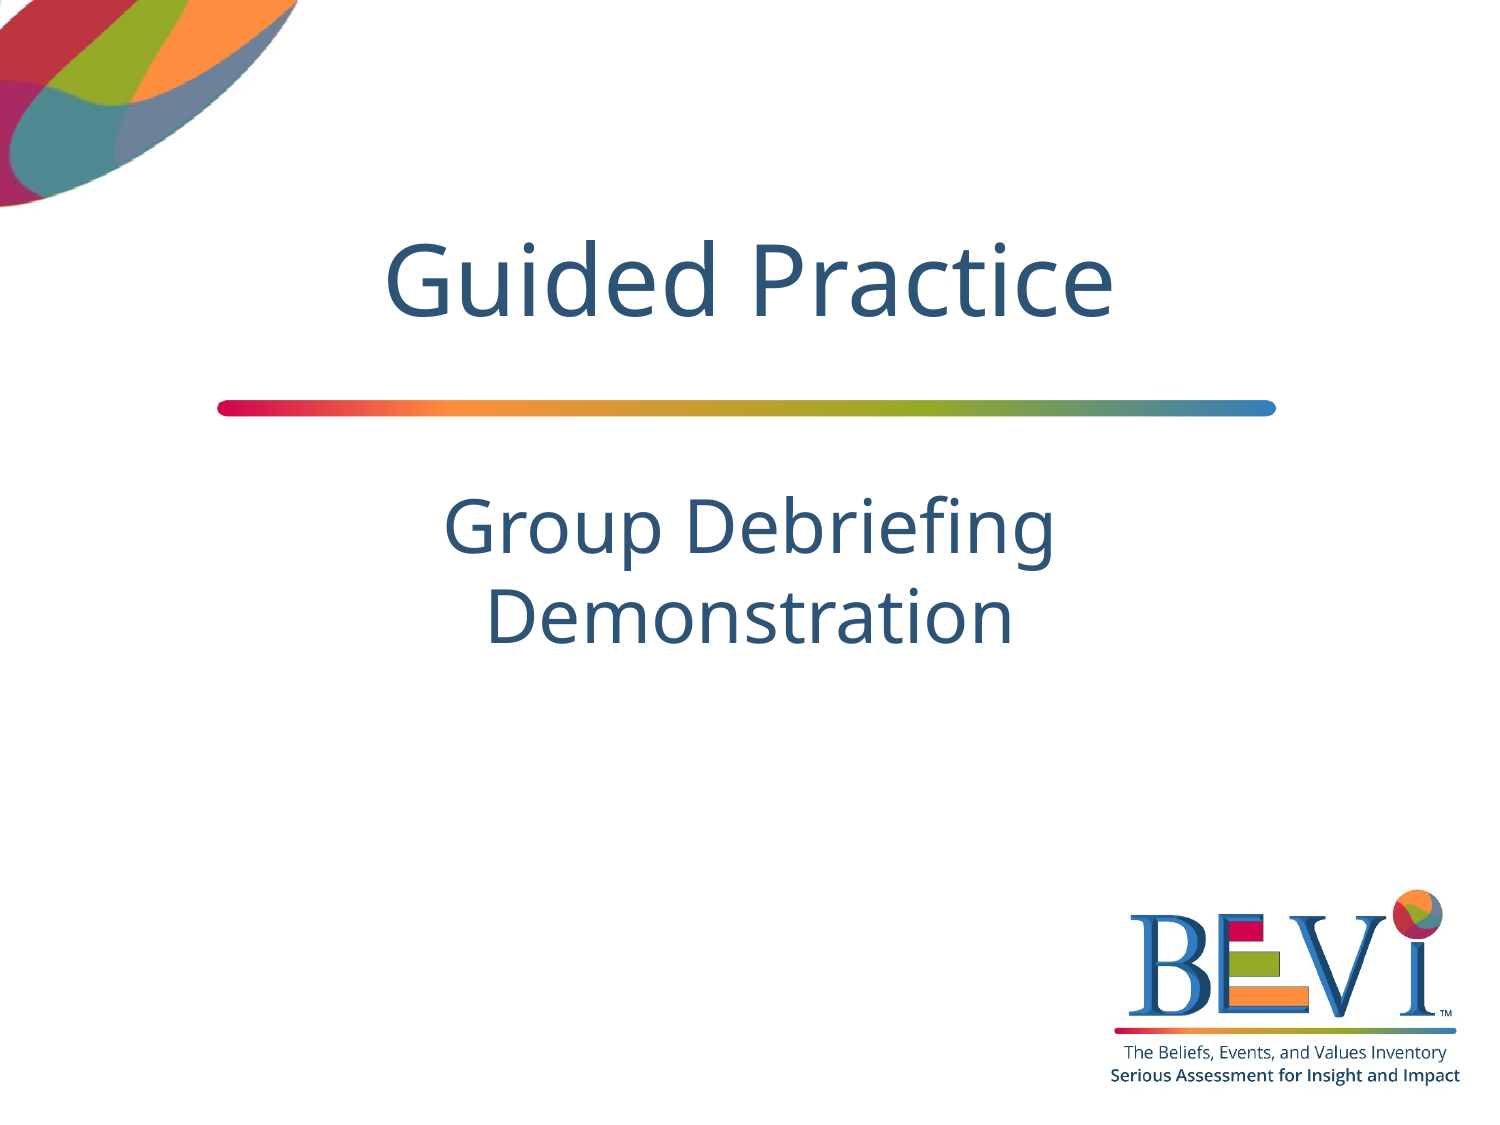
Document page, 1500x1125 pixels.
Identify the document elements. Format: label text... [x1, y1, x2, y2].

picture [1098, 882, 1474, 1093]
text_box Guided Practice [67, 209, 1433, 377]
picture [0, 0, 298, 210]
text_box Group Debriefing Demonstration [188, 471, 1312, 752]
picture [208, 384, 1292, 436]
